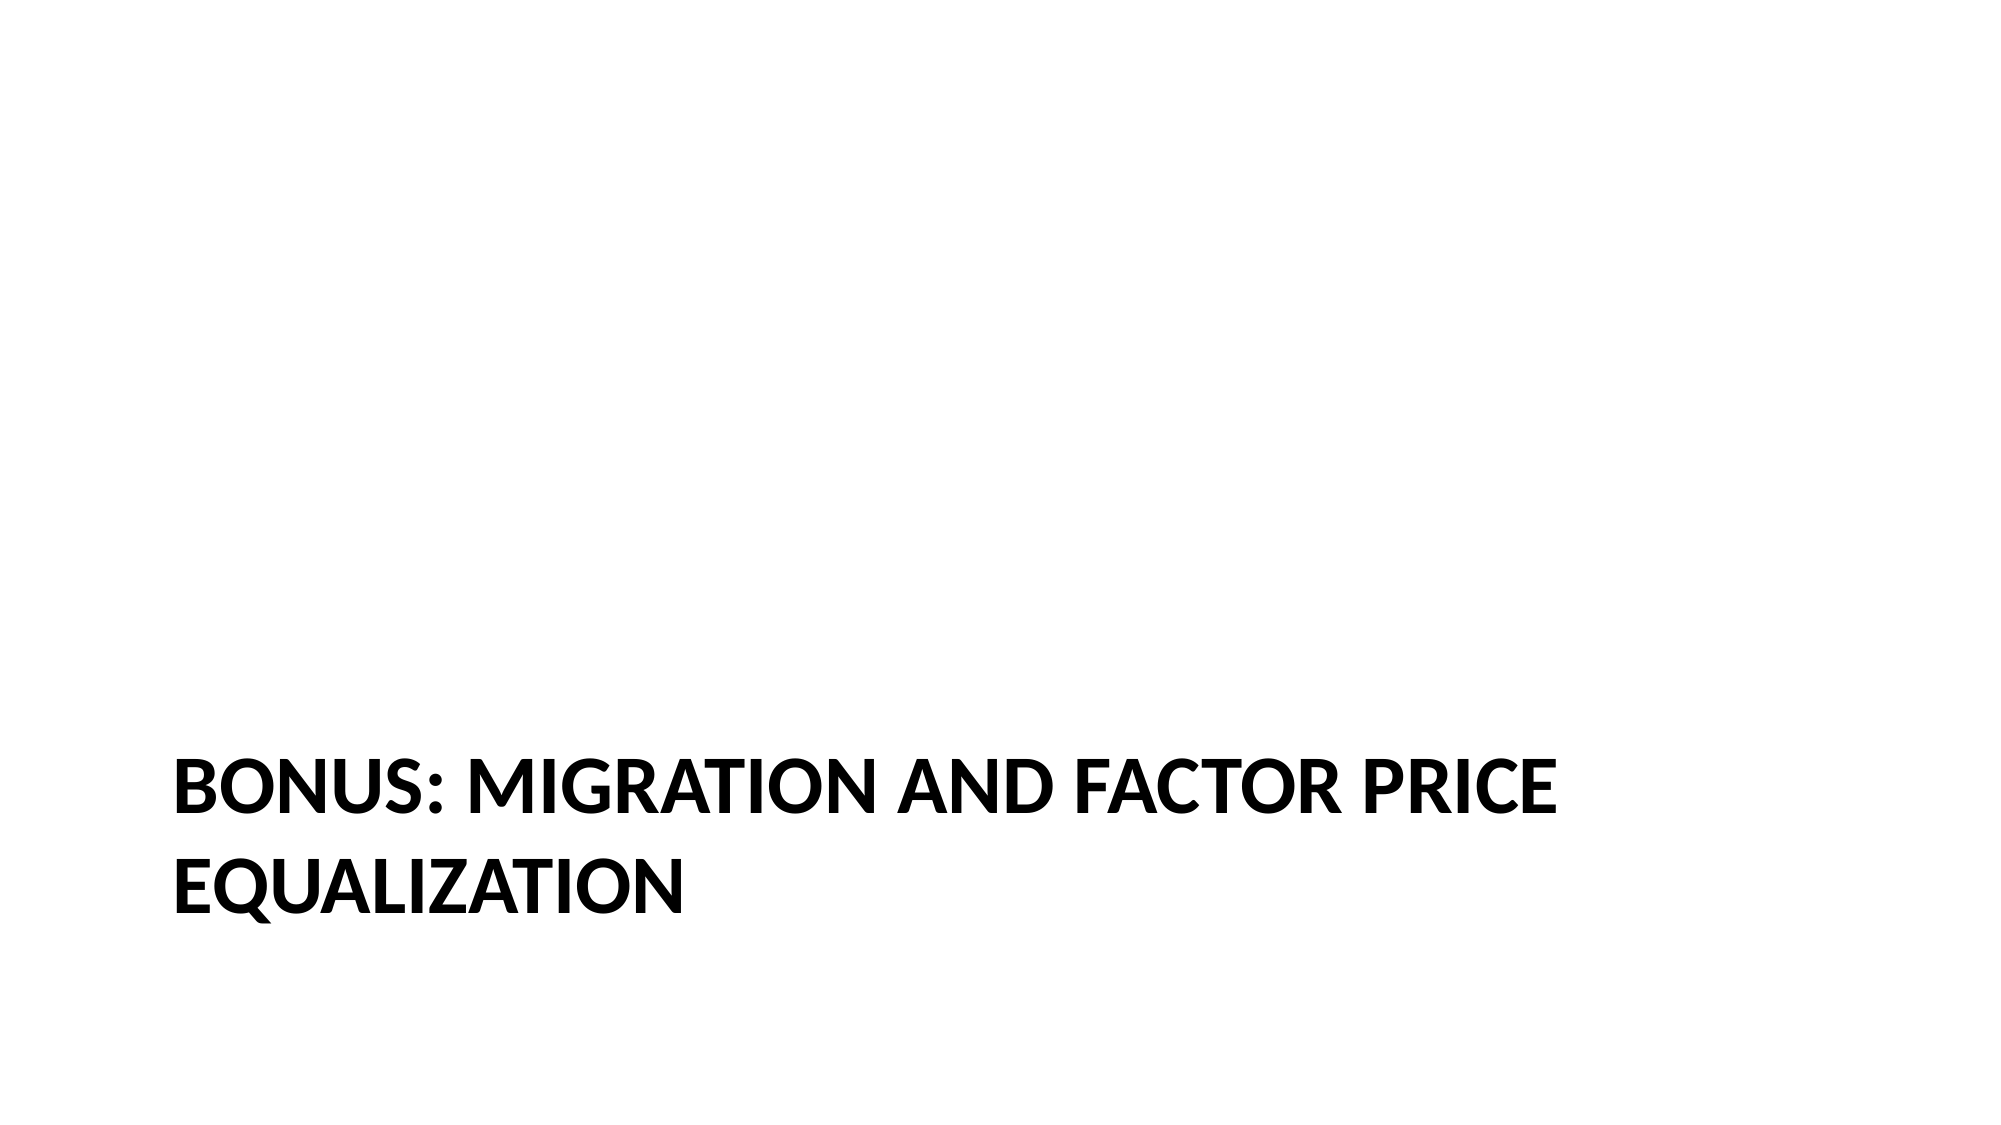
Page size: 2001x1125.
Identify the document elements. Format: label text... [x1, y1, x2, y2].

title Bonus: Migration and factor price equalization [157, 722, 1858, 947]
